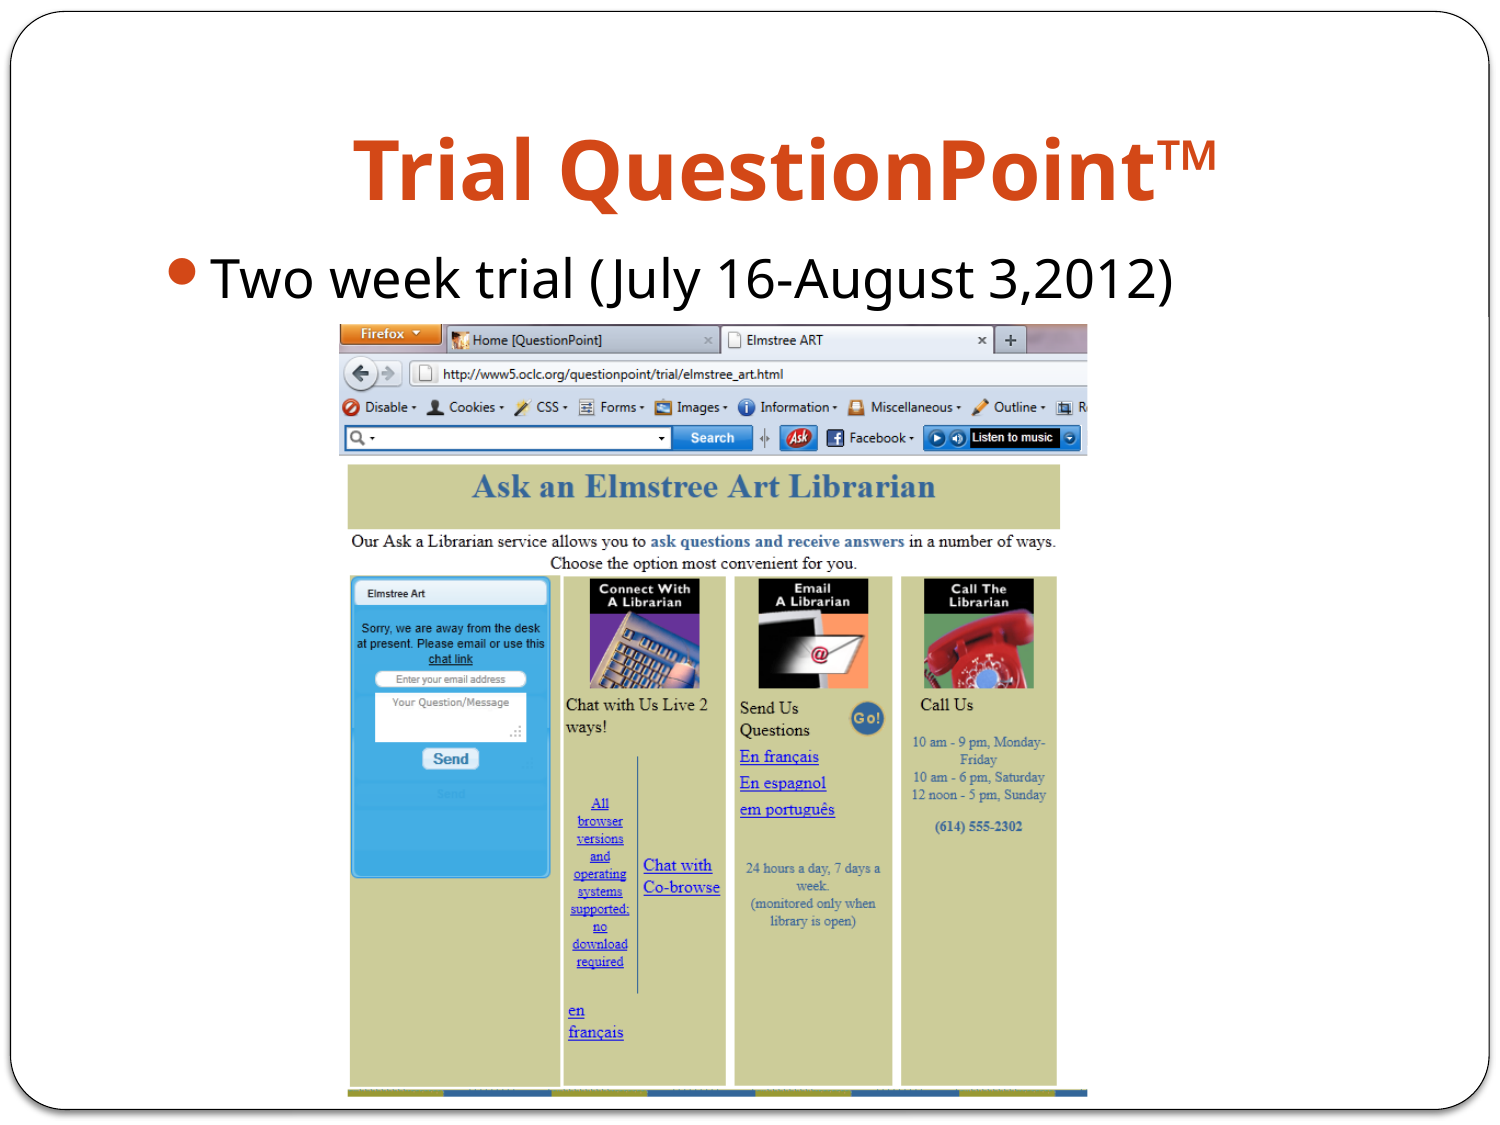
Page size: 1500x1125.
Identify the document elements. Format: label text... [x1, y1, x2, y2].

title Trial QuestionPoint™ [150, 45, 1425, 233]
list Two week trial (July 16-August 3,2012) [150, 237, 1438, 1097]
picture [338, 324, 1088, 1097]
